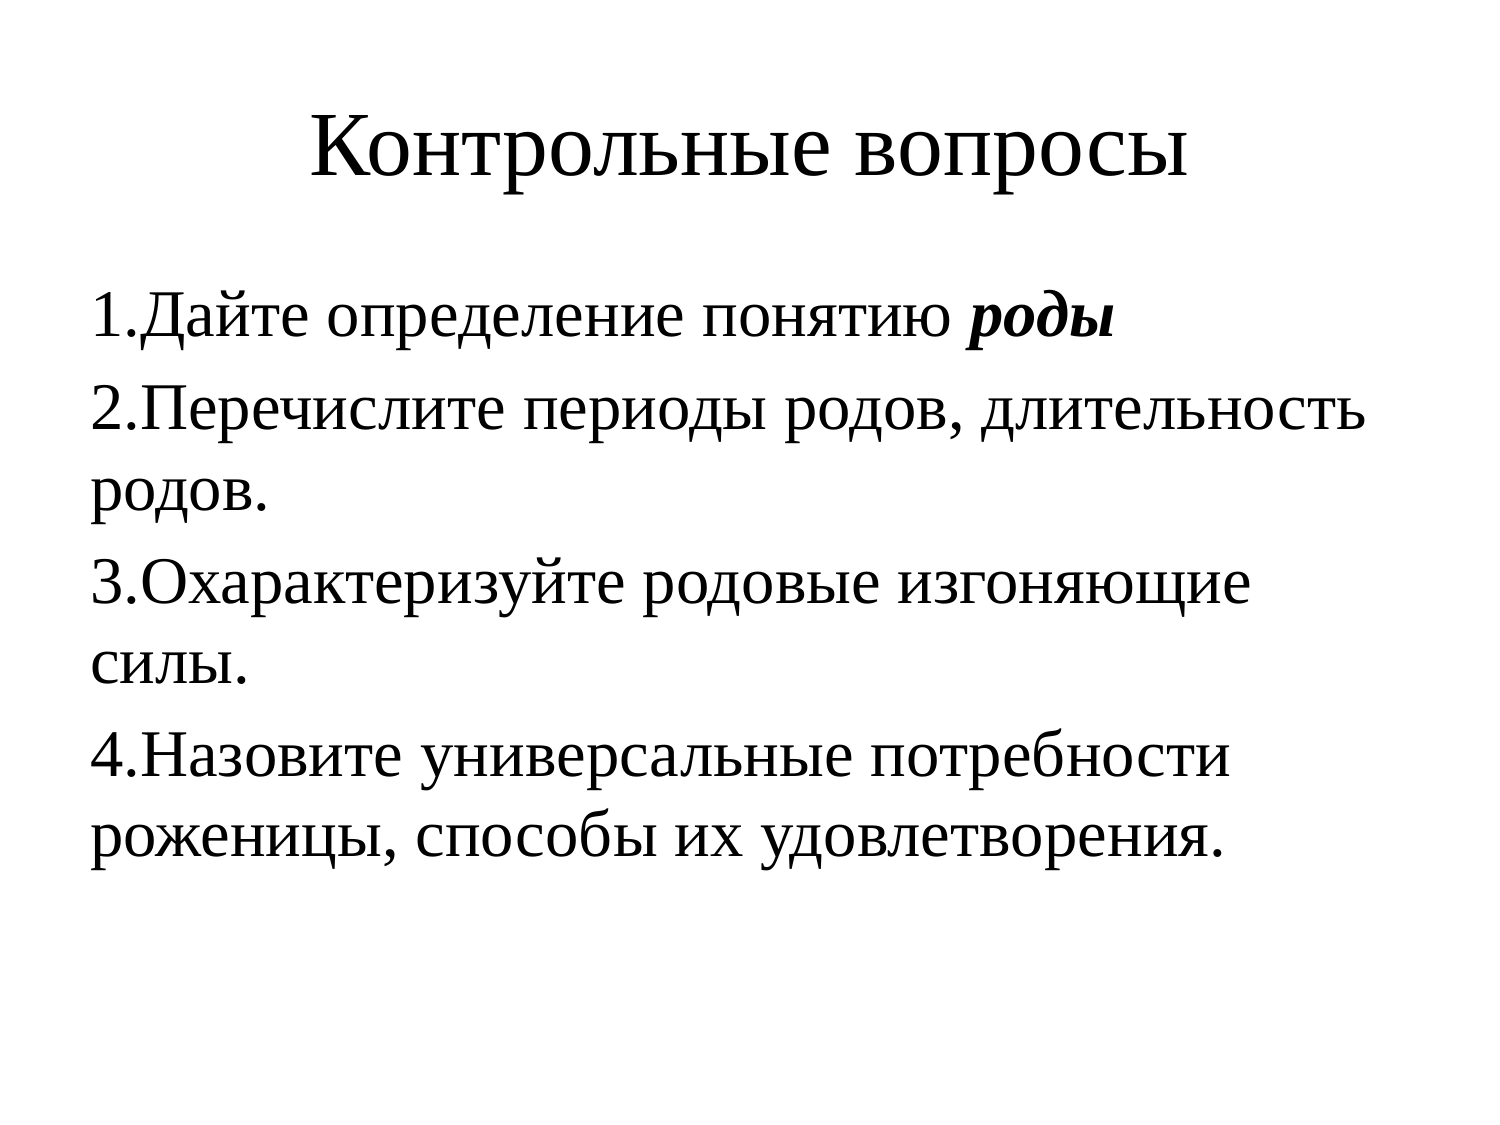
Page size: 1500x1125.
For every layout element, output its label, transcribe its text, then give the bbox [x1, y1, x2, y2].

title Контрольные вопросы [75, 45, 1425, 233]
list 1.Дайте определение понятию роды 2.Перечислите периоды родов, длительность родов. 3.Охарактеризуйте родовые изгоняющие силы. 4.Назовите универсальные потребности роженицы, способы их удовлетворения. [75, 262, 1425, 1005]
